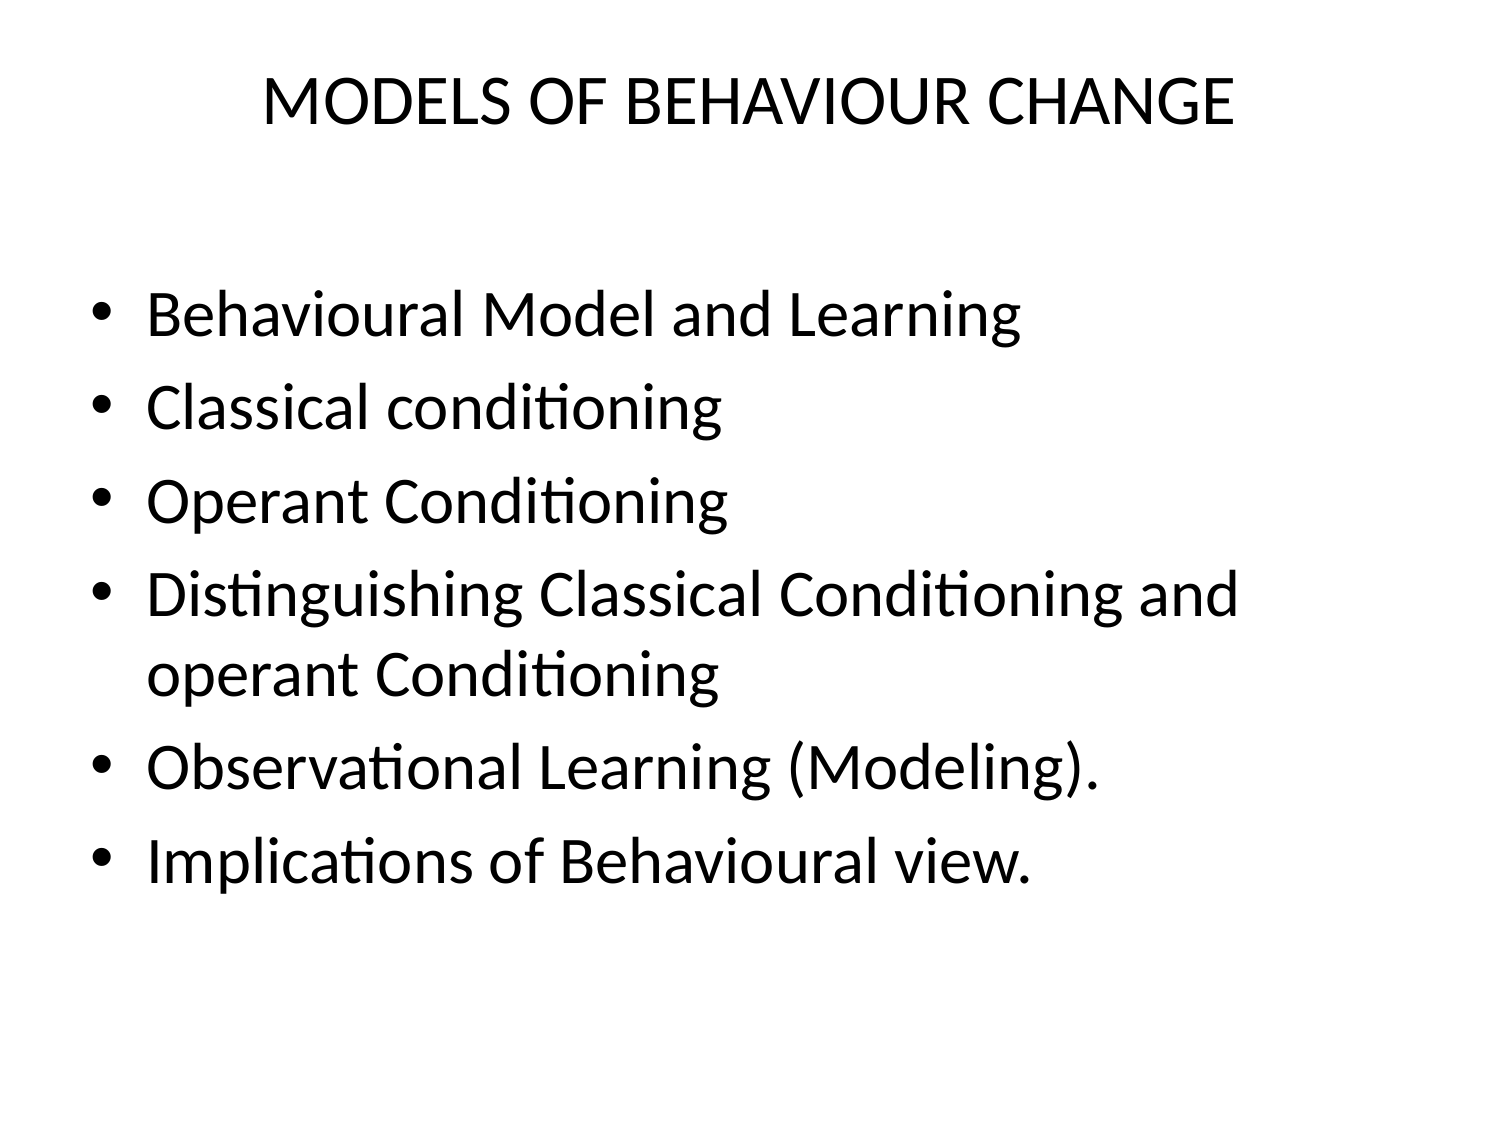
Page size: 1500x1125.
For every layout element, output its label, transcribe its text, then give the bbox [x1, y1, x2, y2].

list Behavioural Model and Learning Classical conditioning Operant Conditioning Distinguishing Classical Conditioning and operant Conditioning Observational Learning (Modeling). Implications of Behavioural view. [75, 262, 1425, 1005]
title MODELS OF BEHAVIOUR CHANGE [75, 45, 1425, 233]
